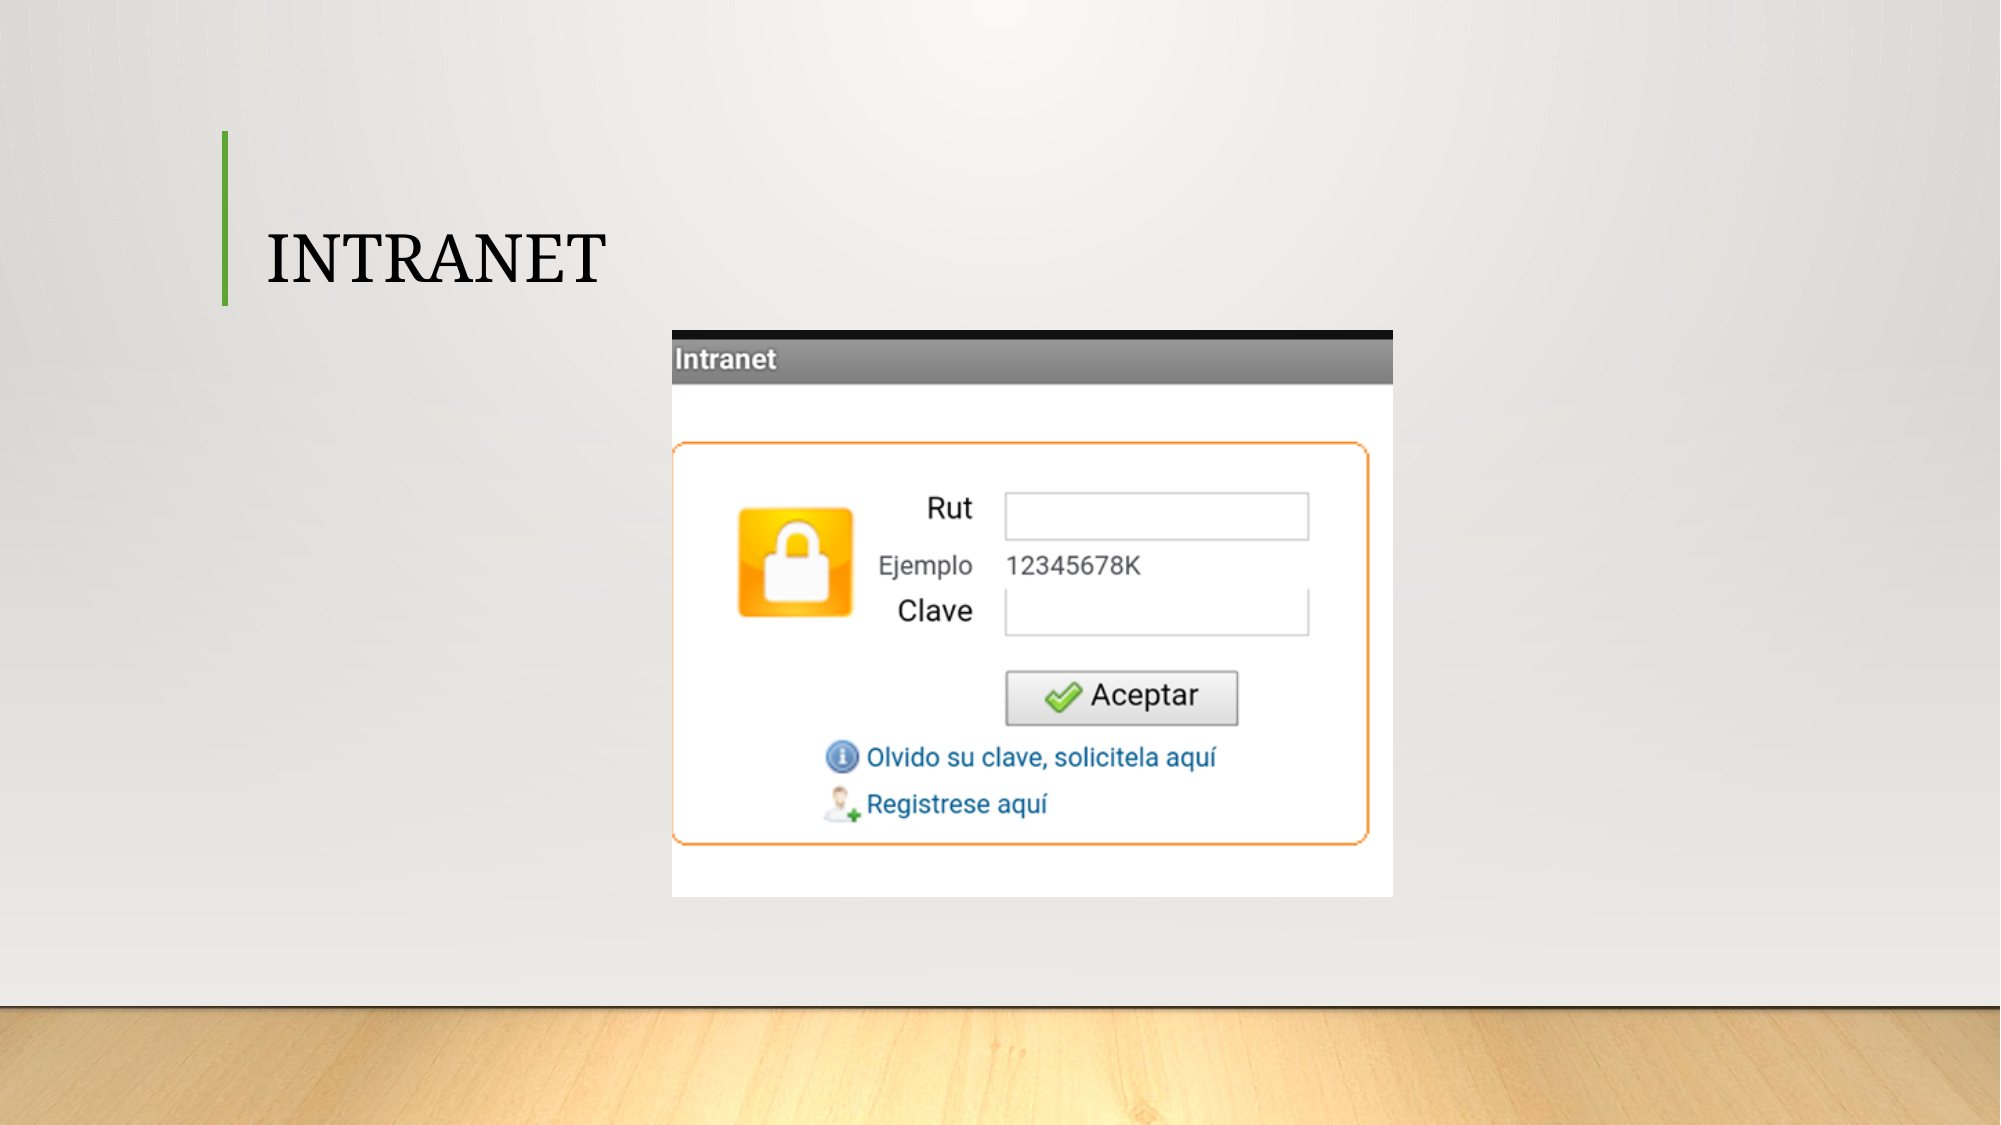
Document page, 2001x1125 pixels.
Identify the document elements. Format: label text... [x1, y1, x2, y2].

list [672, 330, 1394, 897]
title INTRANET [251, 131, 1814, 305]
picture [0, 1006, 2000, 1125]
